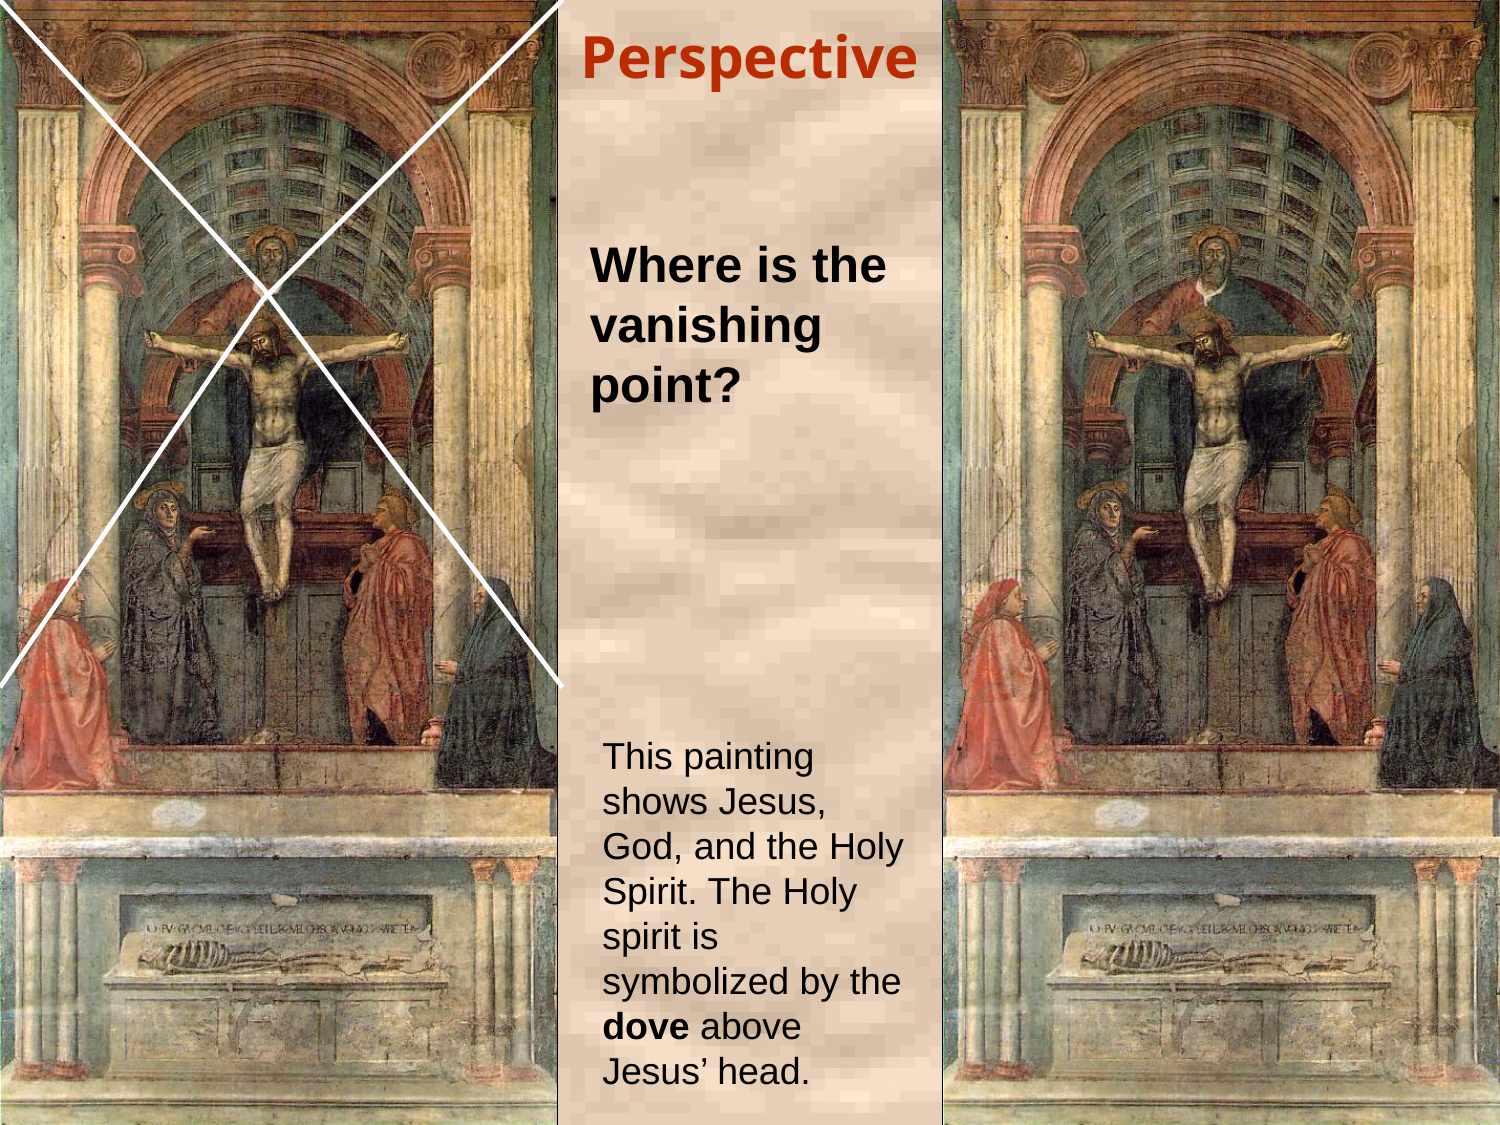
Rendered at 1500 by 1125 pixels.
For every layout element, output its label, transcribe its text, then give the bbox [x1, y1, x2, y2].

text_box This painting shows Jesus, God, and the Holy Spirit. The Holy spirit is symbolized by the dove above Jesus’ head. [587, 724, 925, 1100]
picture [0, 0, 557, 1125]
picture [558, 0, 1500, 1125]
text_box Where is the vanishing point? [574, 224, 937, 420]
text_box Perspective [562, 12, 937, 98]
